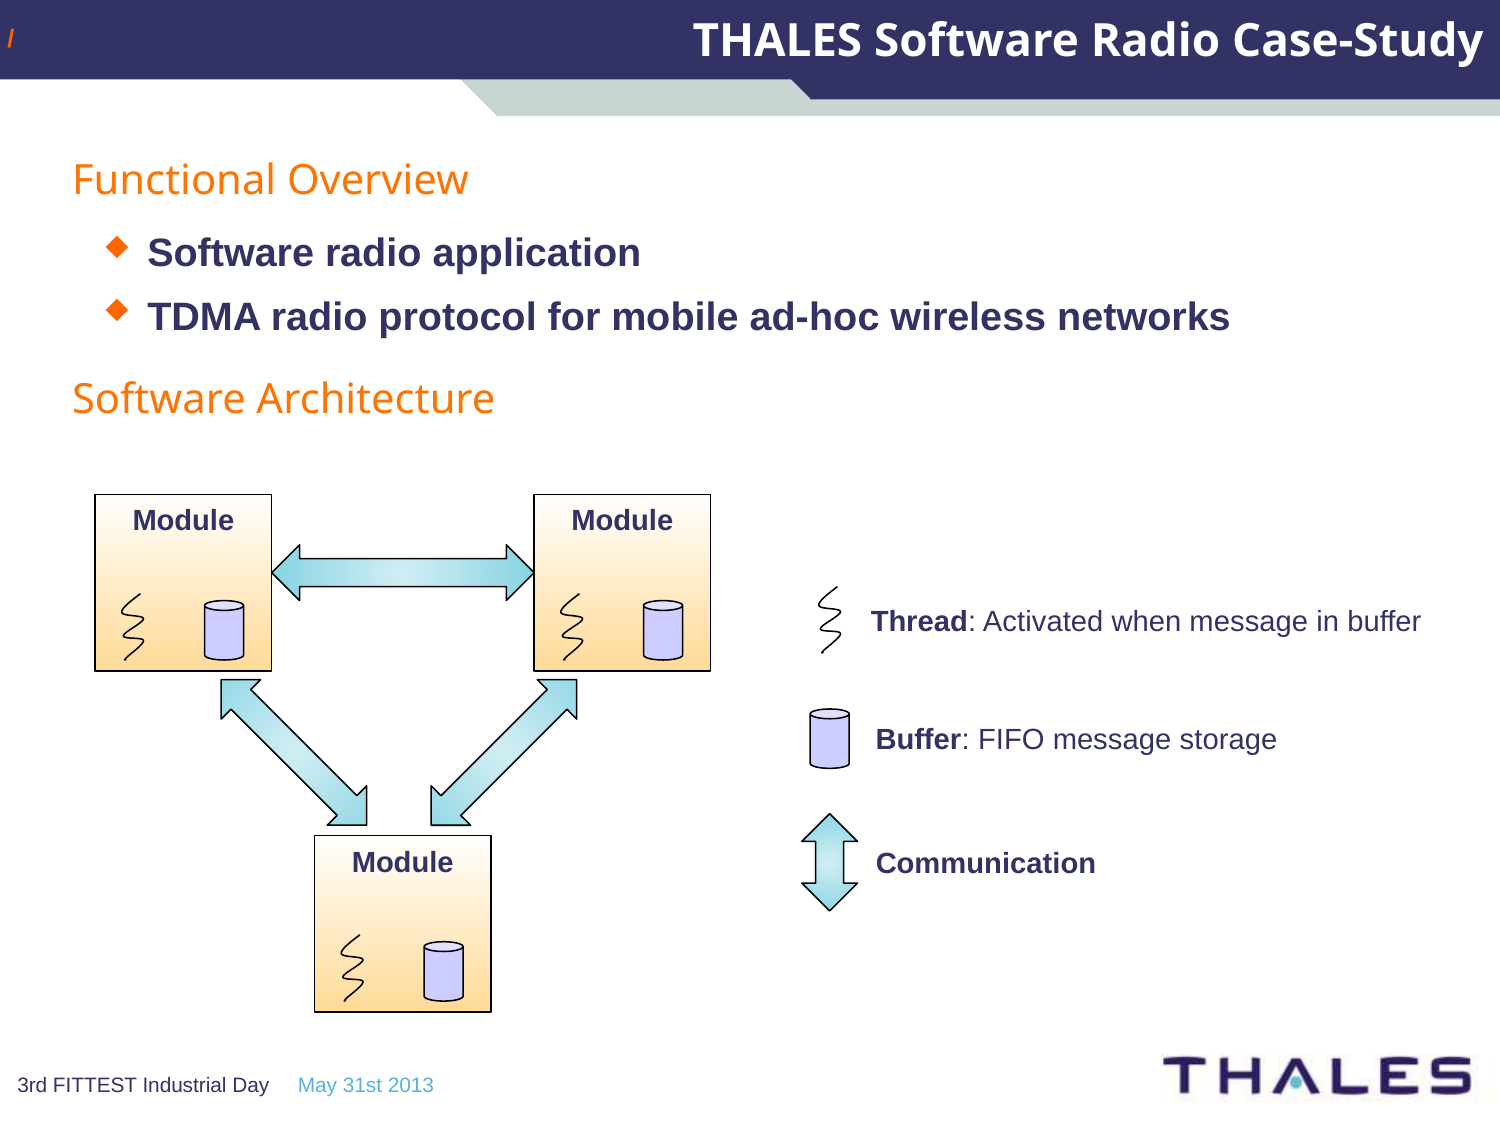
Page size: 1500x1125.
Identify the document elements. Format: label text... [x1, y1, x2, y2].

text_box Module [117, 494, 250, 545]
text_box [431, 679, 577, 826]
text_box [818, 586, 841, 653]
text_box [221, 679, 367, 826]
text_box [204, 600, 244, 661]
text_box Communication [861, 837, 1112, 887]
text_box [314, 835, 492, 1012]
text_box Module [337, 835, 469, 886]
list Functional Overview Software radio application TDMA radio protocol for mobile ad-hoc wireless networks Software Architecture [57, 145, 1443, 452]
text_box [643, 600, 683, 661]
picture [1137, 1030, 1497, 1124]
text_box [424, 941, 464, 1002]
text_box [271, 544, 535, 601]
title THALES Software Radio Case-Study [132, 10, 1499, 66]
text_box [534, 494, 711, 671]
text_box Thread: Activated when message in buffer [856, 594, 1437, 645]
text_box Buffer: FIFO message storage [860, 712, 1293, 763]
text_box [121, 593, 144, 660]
text_box 3rd FITTEST Industrial Day May 31st 2013 [2, 1064, 449, 1104]
text_box [810, 708, 850, 769]
text_box [95, 494, 272, 671]
text_box Module [556, 494, 689, 545]
text_box [341, 934, 364, 1002]
text_box [801, 813, 858, 911]
text_box [560, 593, 583, 660]
